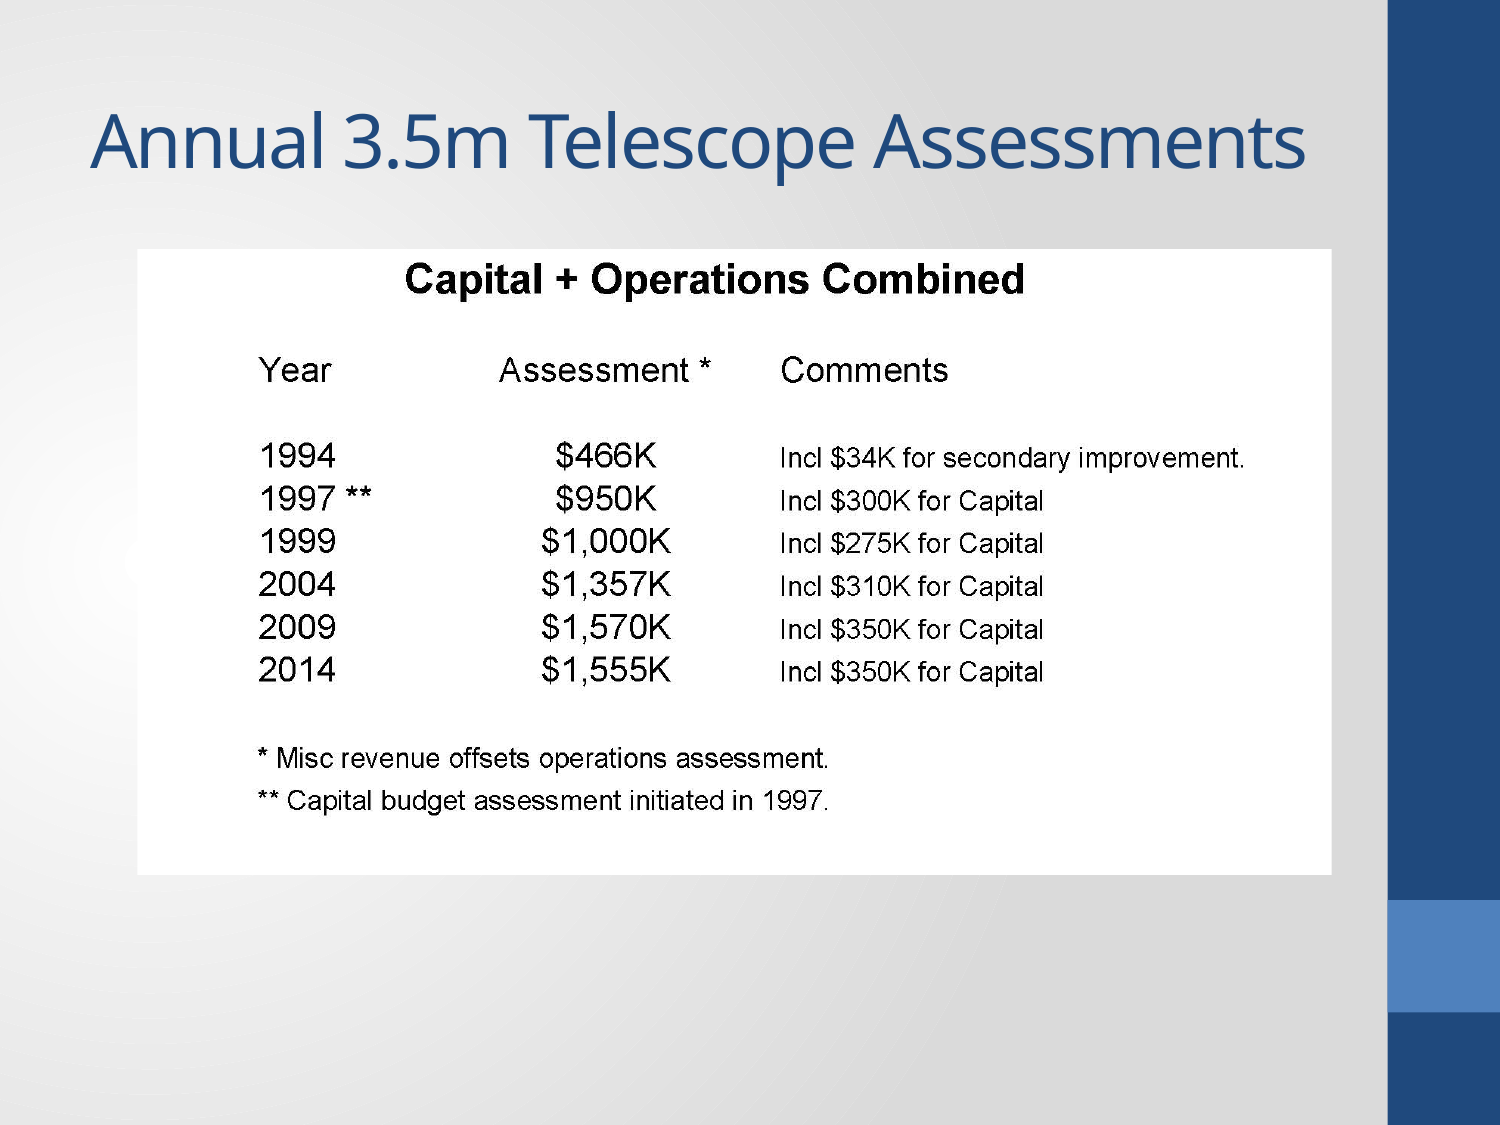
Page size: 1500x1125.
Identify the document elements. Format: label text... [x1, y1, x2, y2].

title Annual 3.5m Telescope Assessments [75, 45, 1388, 233]
picture [136, 249, 1333, 876]
